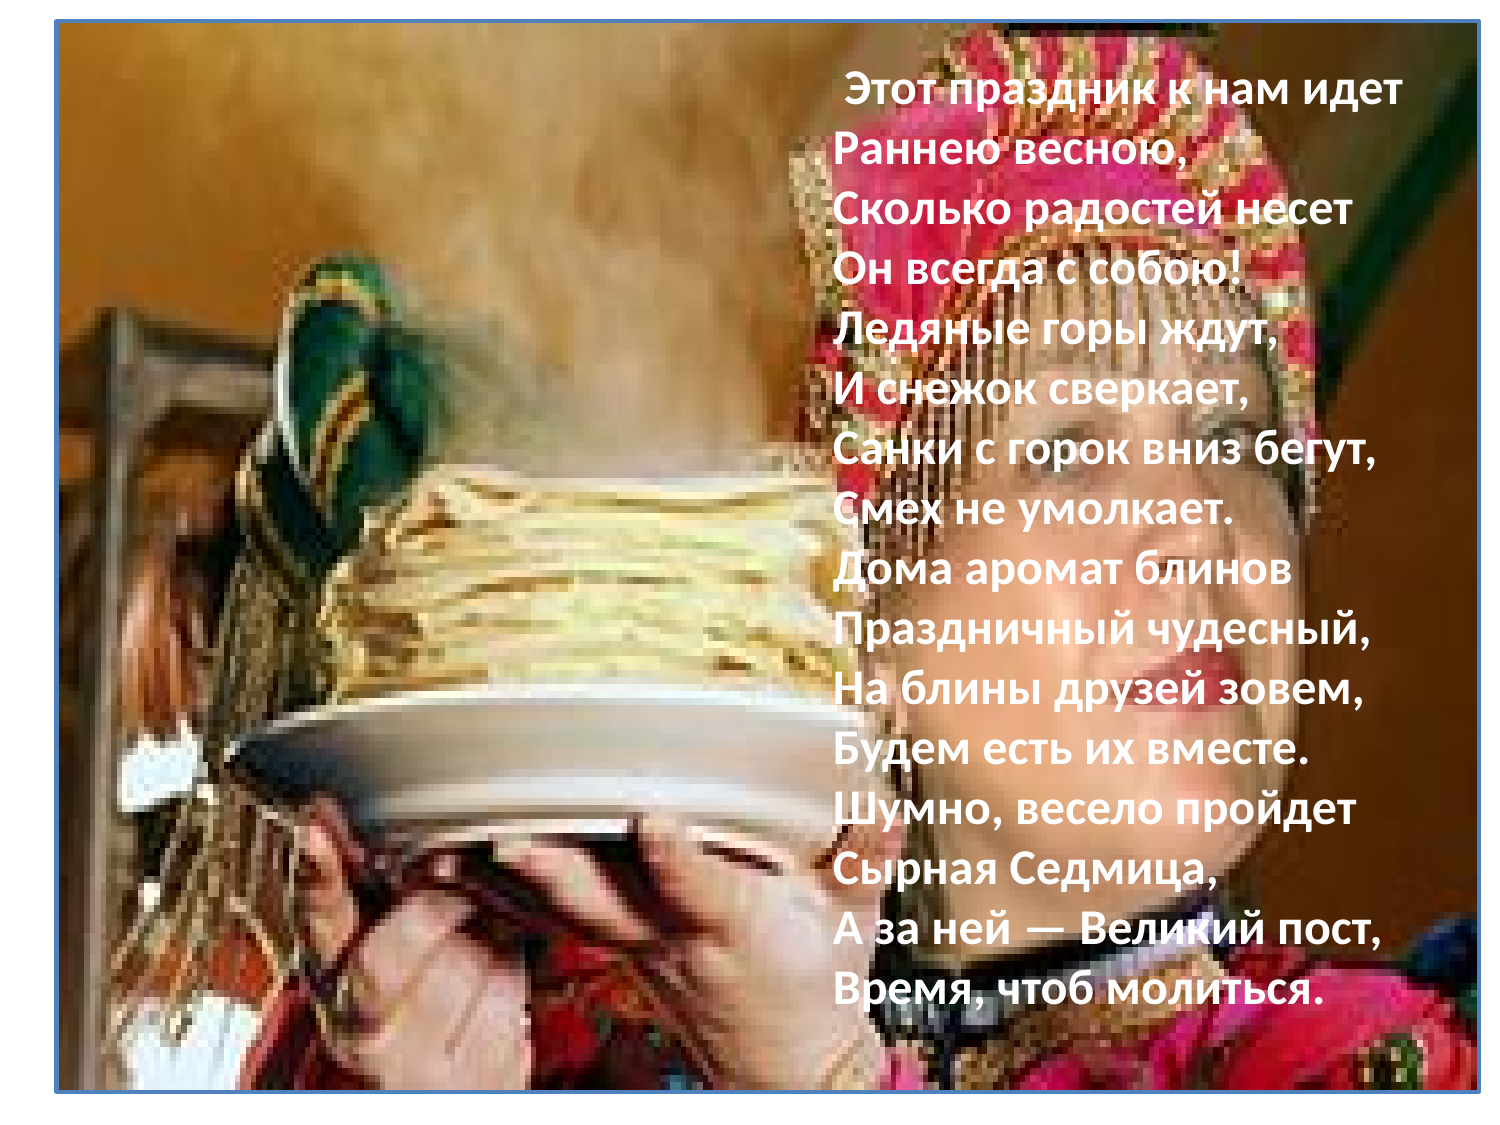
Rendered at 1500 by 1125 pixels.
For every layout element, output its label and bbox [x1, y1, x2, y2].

picture [58, 23, 1477, 1091]
